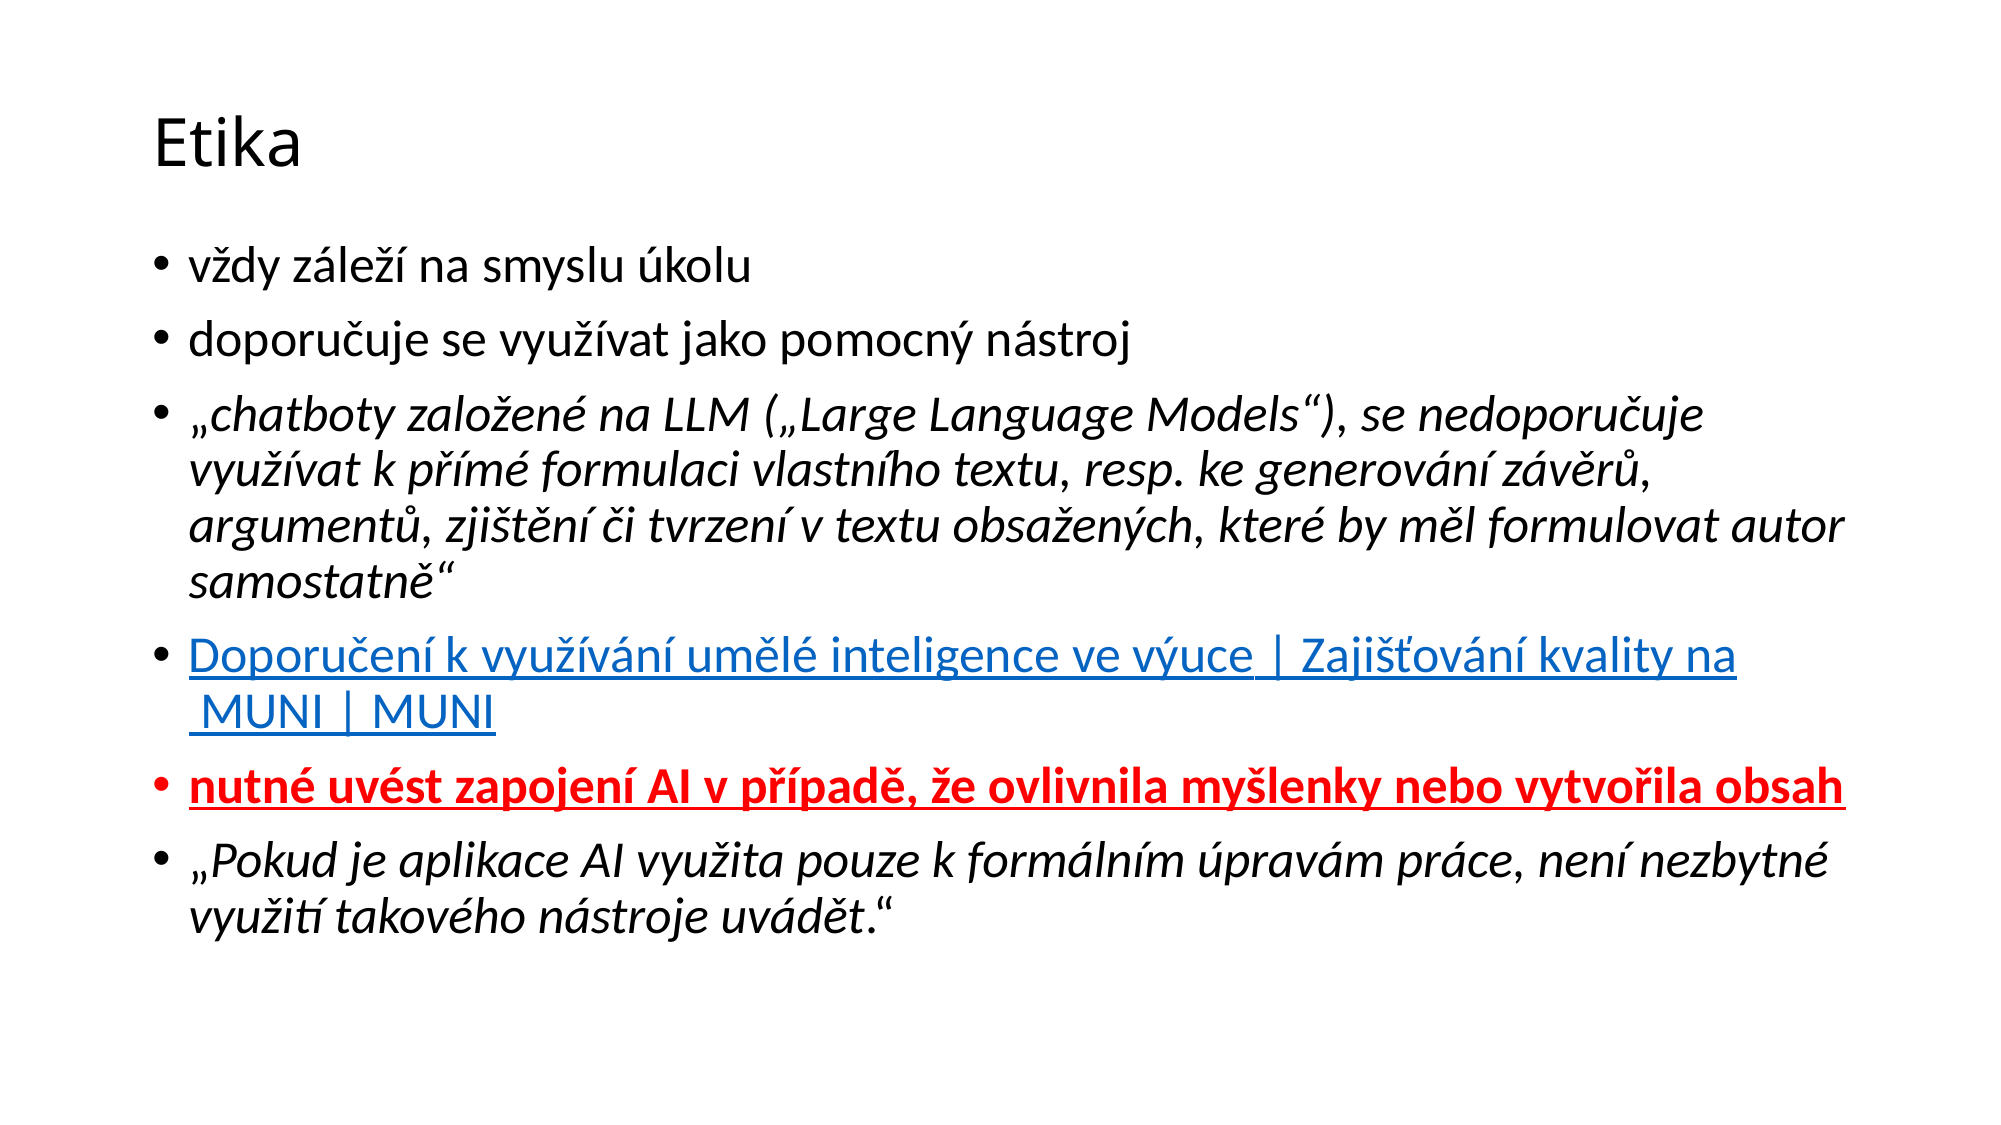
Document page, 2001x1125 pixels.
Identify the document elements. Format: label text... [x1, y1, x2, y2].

title Etika [137, 59, 1863, 230]
list vždy záleží na smyslu úkolu doporučuje se využívat jako pomocný nástroj „chatboty založené na LLM („Large Language Models“), se nedoporučuje využívat k přímé formulaci vlastního textu, resp. ke generování závěrů, argumentů, zjištění či tvrzení v textu obsažených, které by měl formulovat autor samostatně“ Doporučení k využívání umělé inteligence ve výuce | Zajišťování kvality na MUNI | MUNI nutné uvést zapojení AI v případě, že ovlivnila myšlenky nebo vytvořila obsah „Pokud je aplikace AI využita pouze k formálním úpravám práce, není nezbytné využití takového nástroje uvádět.“ [137, 230, 1863, 1010]
